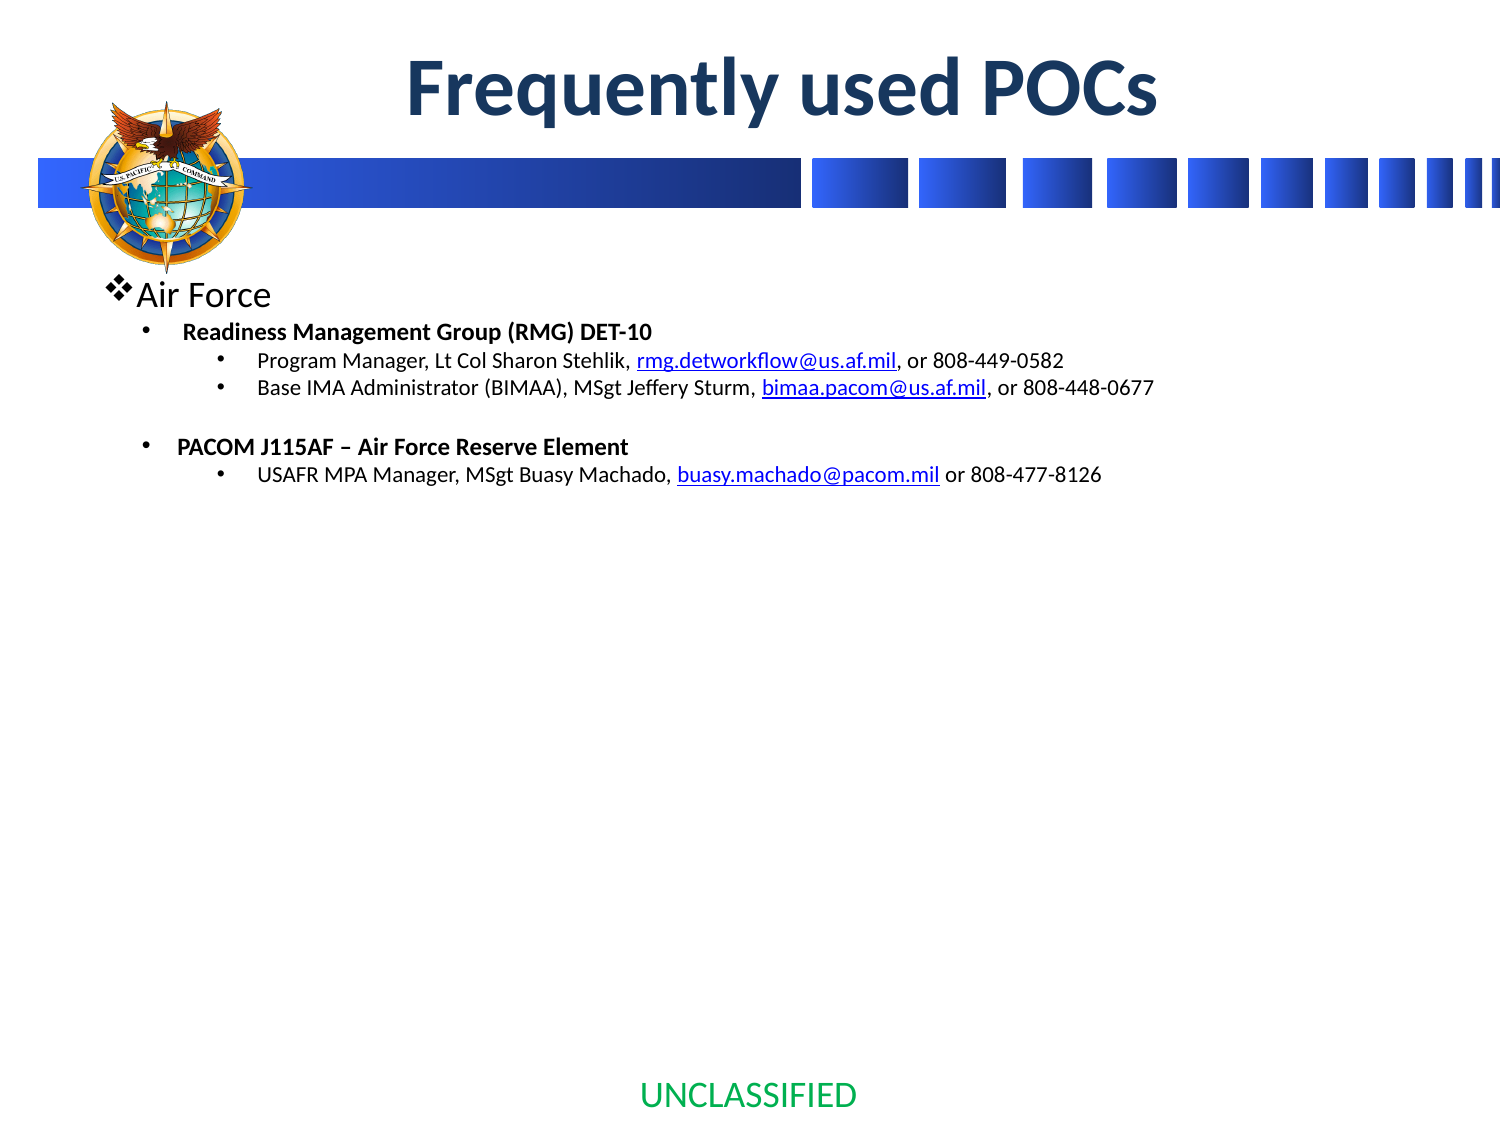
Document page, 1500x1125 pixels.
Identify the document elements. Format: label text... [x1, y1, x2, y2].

text_box UNCLASSIFIED [624, 1062, 888, 1123]
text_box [257, 158, 1500, 209]
text_box Frequently used POCs [391, 24, 1175, 140]
picture [80, 100, 253, 274]
text_box Air Force Readiness Management Group (RMG) DET-10 Program Manager, Lt Col Sharon Stehlik, rmg.detworkflow@us.af.mil, or 808-449-0582 Base IMA Administrator (BIMAA), MSgt Jeffery Sturm, bimaa.pacom@us.af.mil, or 808-448-0677 PACOM J115AF – Air Force Reserve Element USAFR MPA Manager, MSgt Buasy Machado, buasy.machado@pacom.mil or 808-477-8126 [87, 262, 1400, 630]
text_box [37, 158, 75, 209]
